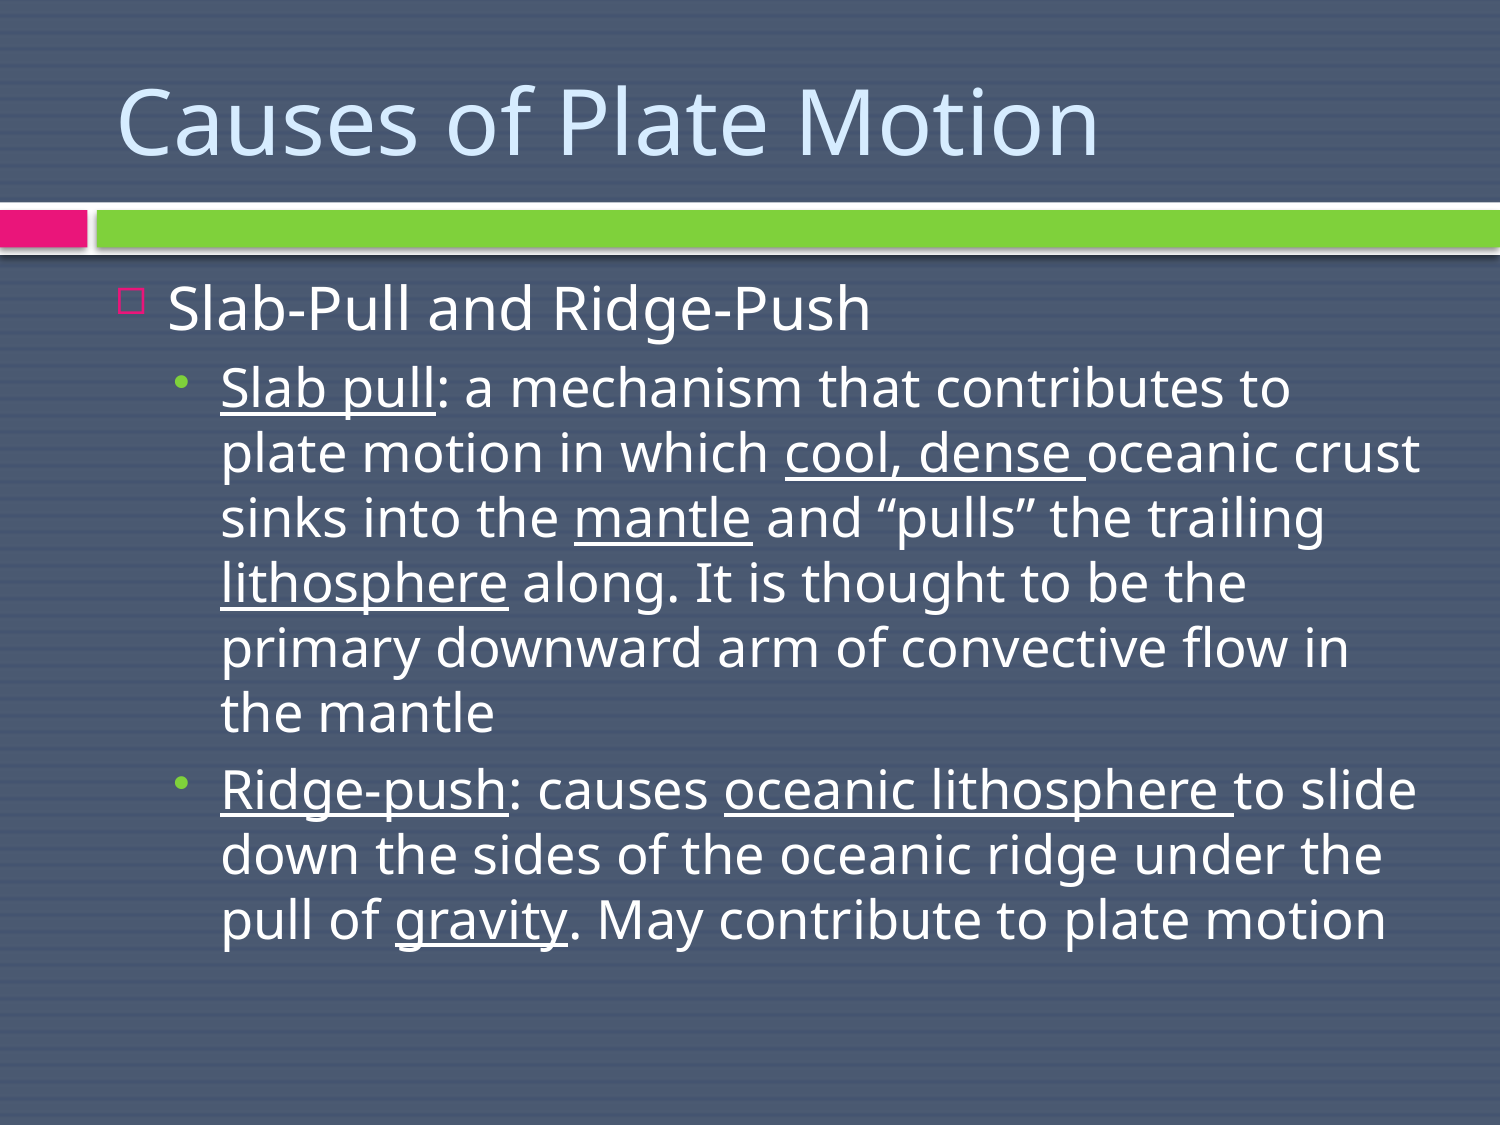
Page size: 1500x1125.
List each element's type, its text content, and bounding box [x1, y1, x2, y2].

list Slab-Pull and Ridge-Push Slab pull: a mechanism that contributes to plate motion in which cool, dense oceanic crust sinks into the mantle and “pulls” the trailing lithosphere along. It is thought to be the primary downward arm of convective flow in the mantle Ridge-push: causes oceanic lithosphere to slide down the sides of the oceanic ridge under the pull of gravity. May contribute to plate motion [100, 262, 1438, 1000]
title Causes of Plate Motion [100, 37, 1438, 200]
